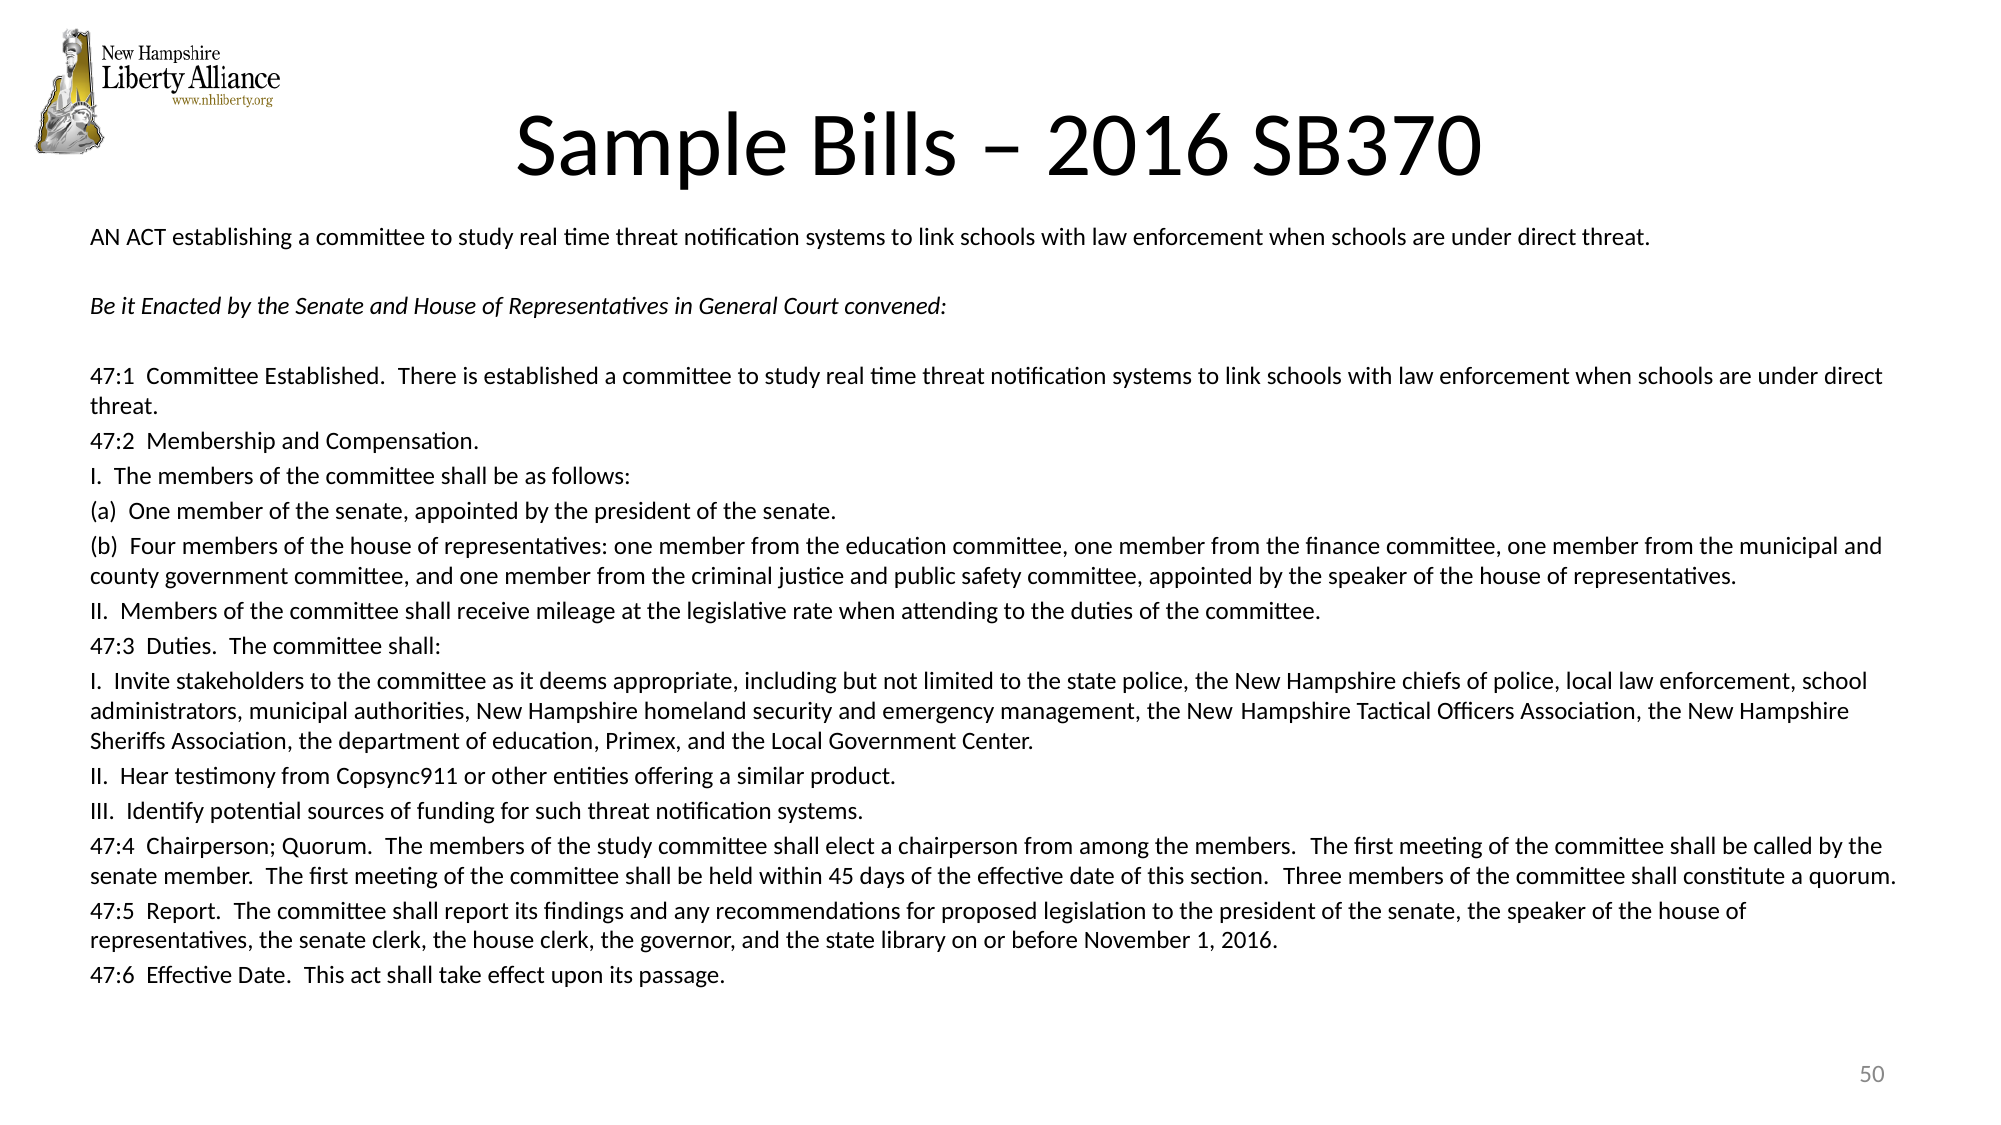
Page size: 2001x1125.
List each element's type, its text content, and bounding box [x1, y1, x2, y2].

slide_number ‹#› [1433, 1042, 1900, 1103]
picture [0, 13, 285, 171]
list AN ACT establishing a committee to study real time threat notification systems to link schools with law enforcement when schools are under direct threat. Be it Enacted by the Senate and House of Representatives in General Court convened: 47:1 Committee Established. There is established a committee to study real time threat notification systems to link schools with law enforcement when schools are under direct threat. 47:2 Membership and Compensation. I. The members of the committee shall be as follows: (a) One member of the senate, appointed by the president of the senate. (b) Four members of the house of representatives: one member from the education committee, one member from the finance committee, one member from the municipal and county government committee, and one member from the criminal justice and public safety committee, appointed by the speaker of the house of representatives. II. Members of the committee shall receive mileage at the legislative rate when attending to the duties of the committee. 47:3 Duties. The committee shall: I. Invite stakeholders to the committee as it deems appropriate, including but not limited to the state police, the New Hampshire chiefs of police, local law enforcement, school administrators, municipal authorities, New Hampshire homeland security and emergency management, the New Hampshire Tactical Officers Association, the New Hampshire Sheriffs Association, the department of education, Primex, and the Local Government Center. II. Hear testimony from Copsync911 or other entities offering a similar product. III. Identify potential sources of funding for such threat notification systems. 47:4 Chairperson; Quorum. The members of the study committee shall elect a chairperson from among the members. The first meeting of the committee shall be called by the senate member. The first meeting of the committee shall be held within 45 days of the effective date of this section. Three members of the committee shall constitute a quorum. 47:5 Report. The committee shall report its findings and any recommendations for proposed legislation to the president of the senate, the speaker of the house of representatives, the senate clerk, the house clerk, the governor, and the state library on or before November 1, 2016. 47:6 Effective Date. This act shall take effect upon its passage. [75, 212, 1925, 1063]
title Sample Bills – 2016 SB370 [99, 45, 1900, 212]
